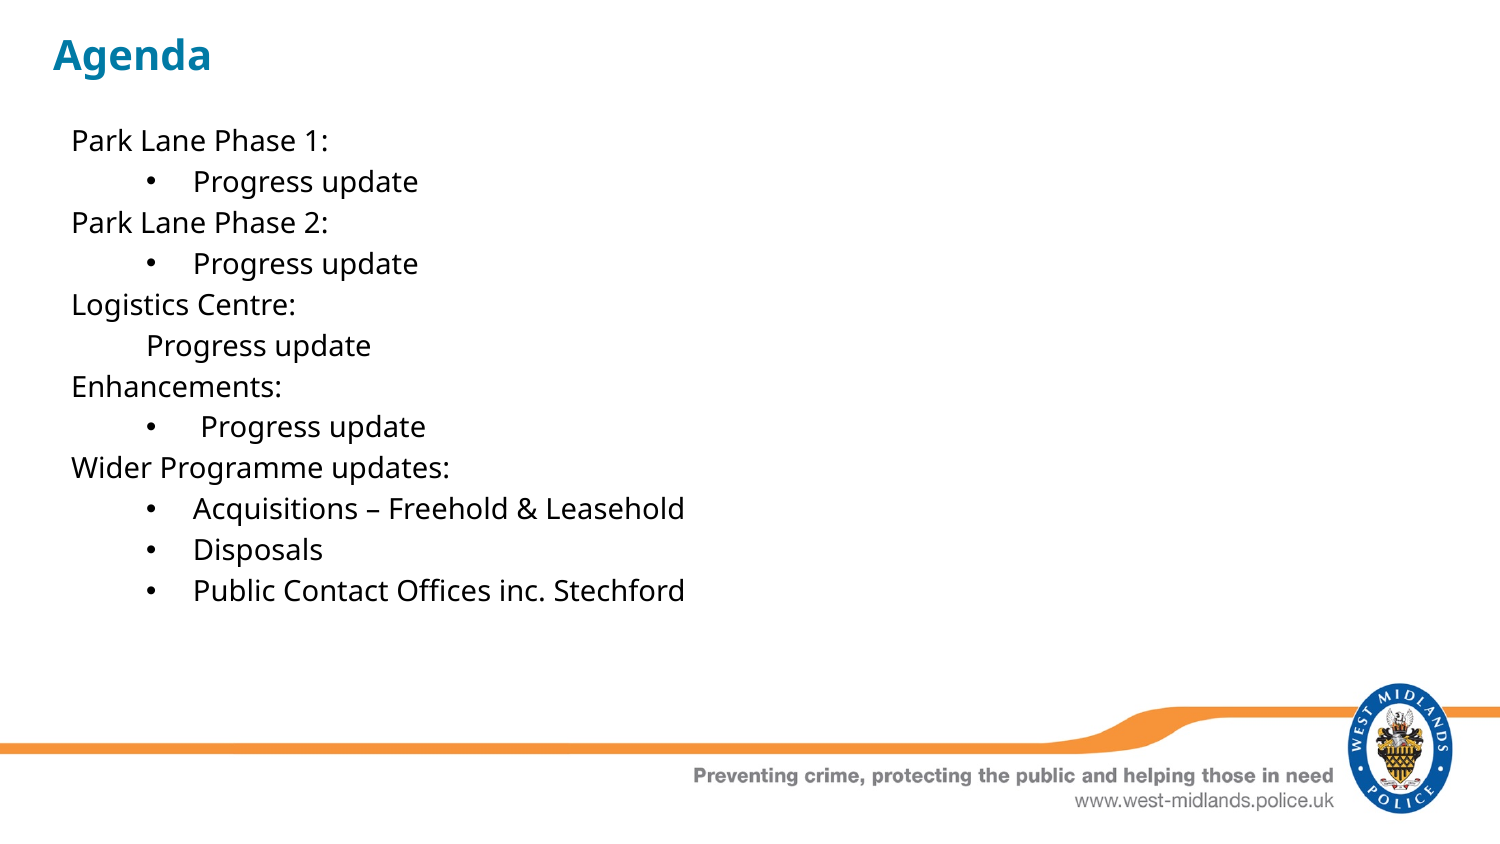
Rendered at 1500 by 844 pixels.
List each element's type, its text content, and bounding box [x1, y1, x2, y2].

text_box Agenda [53, 55, 1305, 80]
picture [0, 670, 1500, 844]
list Park Lane Phase 1: Progress update Park Lane Phase 2: Progress update Logistics Centre: Progress update Enhancements: Progress update Wider Programme updates: Acquisitions – Freehold & Leasehold Disposals Public Contact Offices inc. Stechford [56, 114, 1406, 706]
